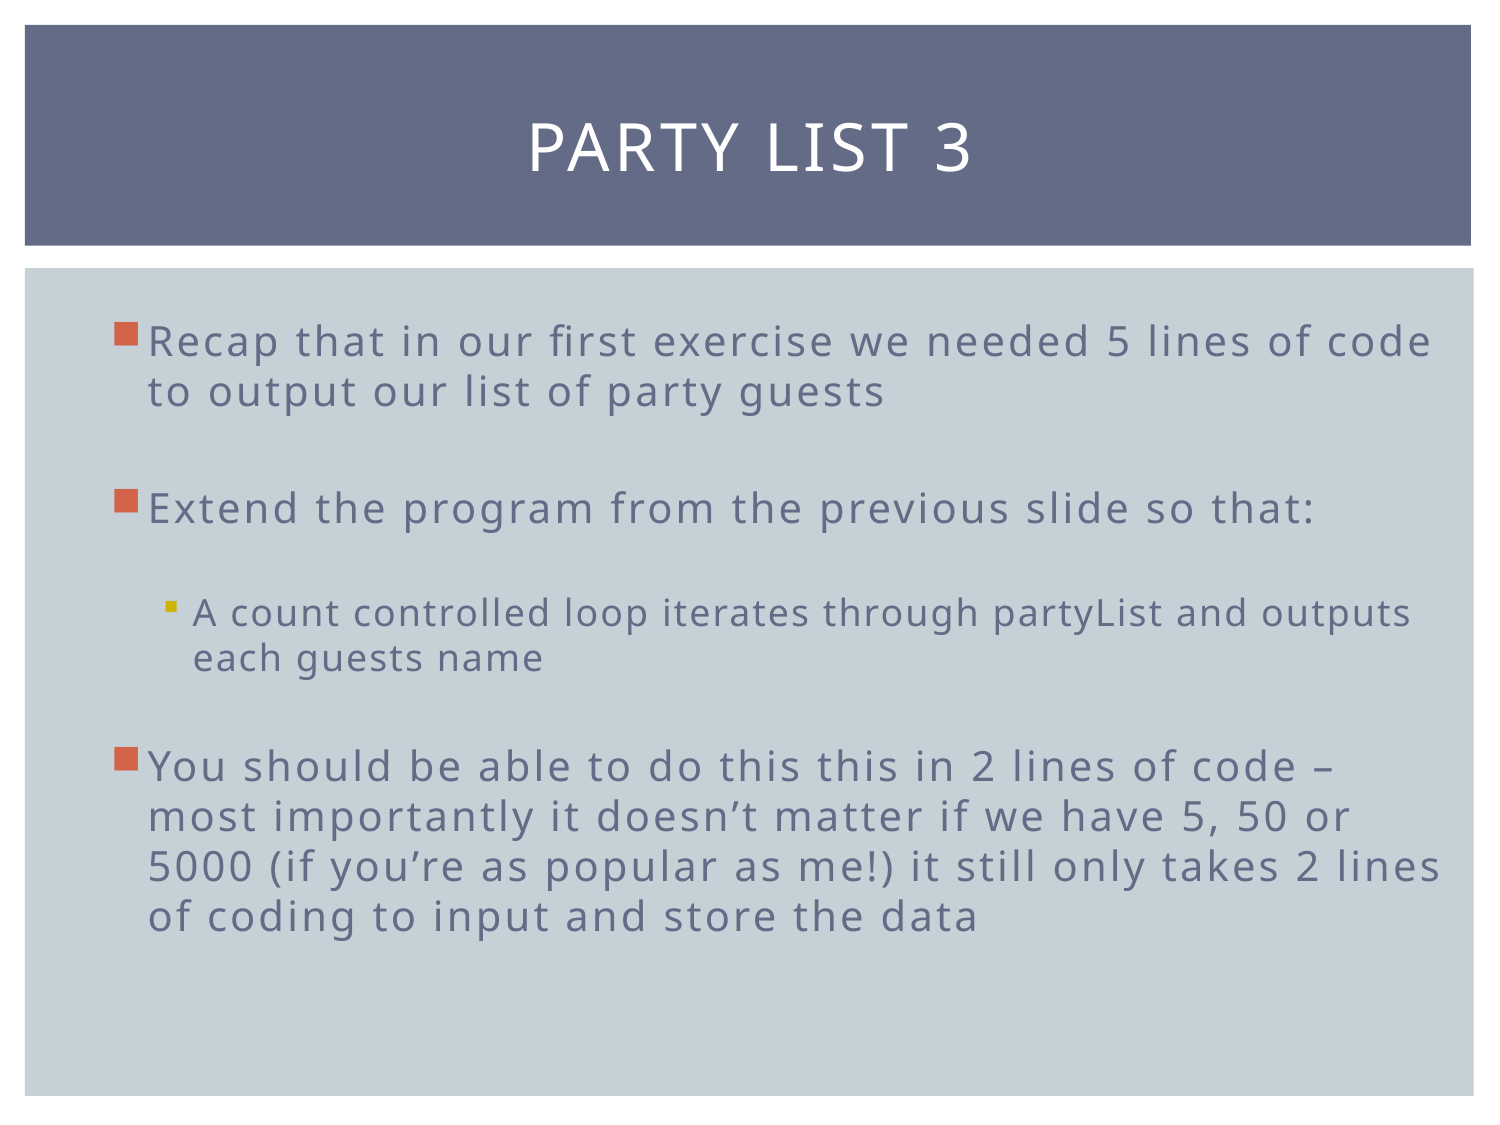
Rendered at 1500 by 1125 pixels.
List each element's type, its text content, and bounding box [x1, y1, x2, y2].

title Party LIST 3 [62, 58, 1438, 232]
text_box Recap that in our first exercise we needed 5 lines of code to output our list of party guests Extend the program from the previous slide so that: A count controlled loop iterates through partyList and outputs each guests name You should be able to do this this in 2 lines of code – most importantly it doesn’t matter if we have 5, 50 or 5000 (if you’re as popular as me!) it still only takes 2 lines of coding to input and store the data [87, 307, 1467, 1030]
